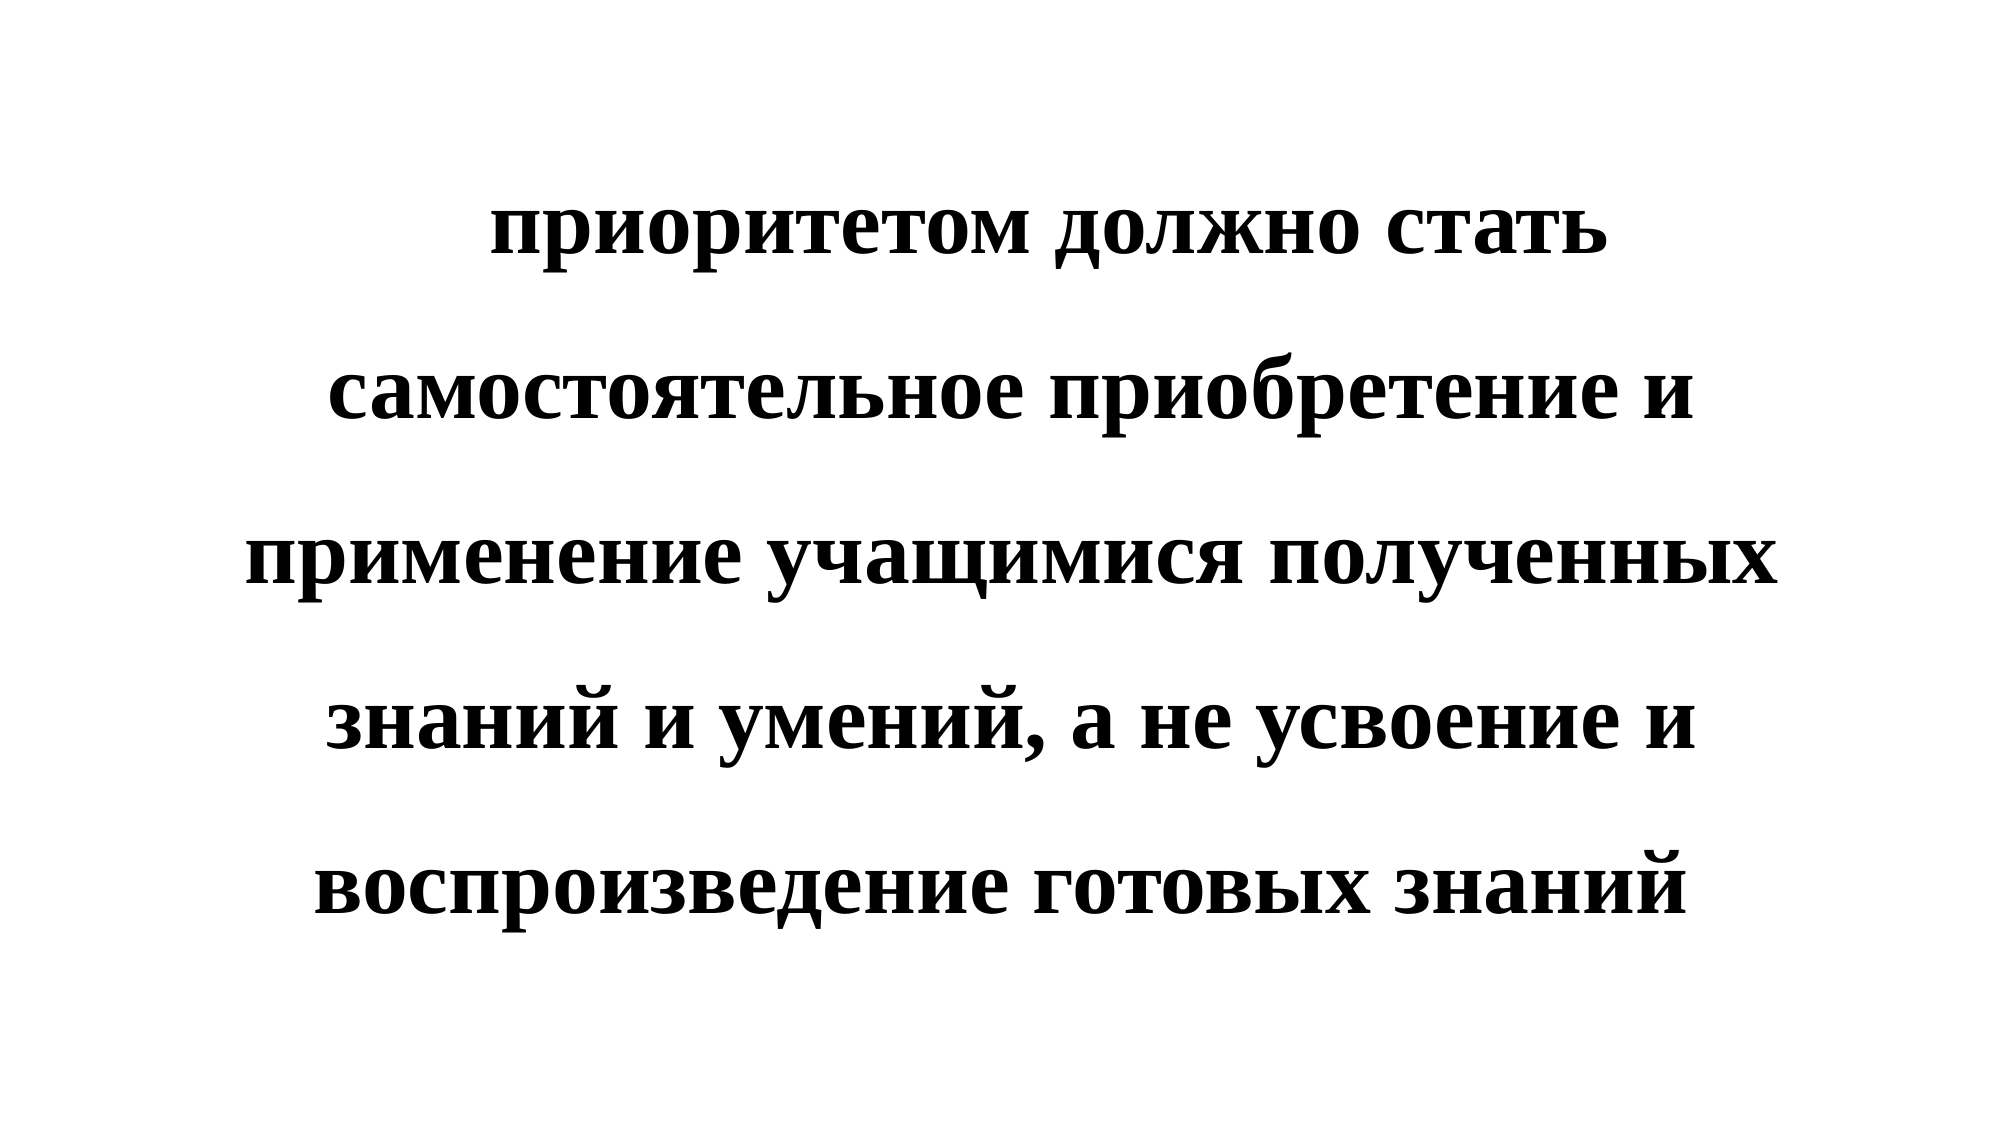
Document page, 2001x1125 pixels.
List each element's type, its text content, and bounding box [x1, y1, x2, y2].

text_box приоритетом должно стать самостоятельное приобретение и применение учащимися полученных знаний и умений, а не усвоение и воспроизведение готовых знаний [87, 99, 1938, 940]
